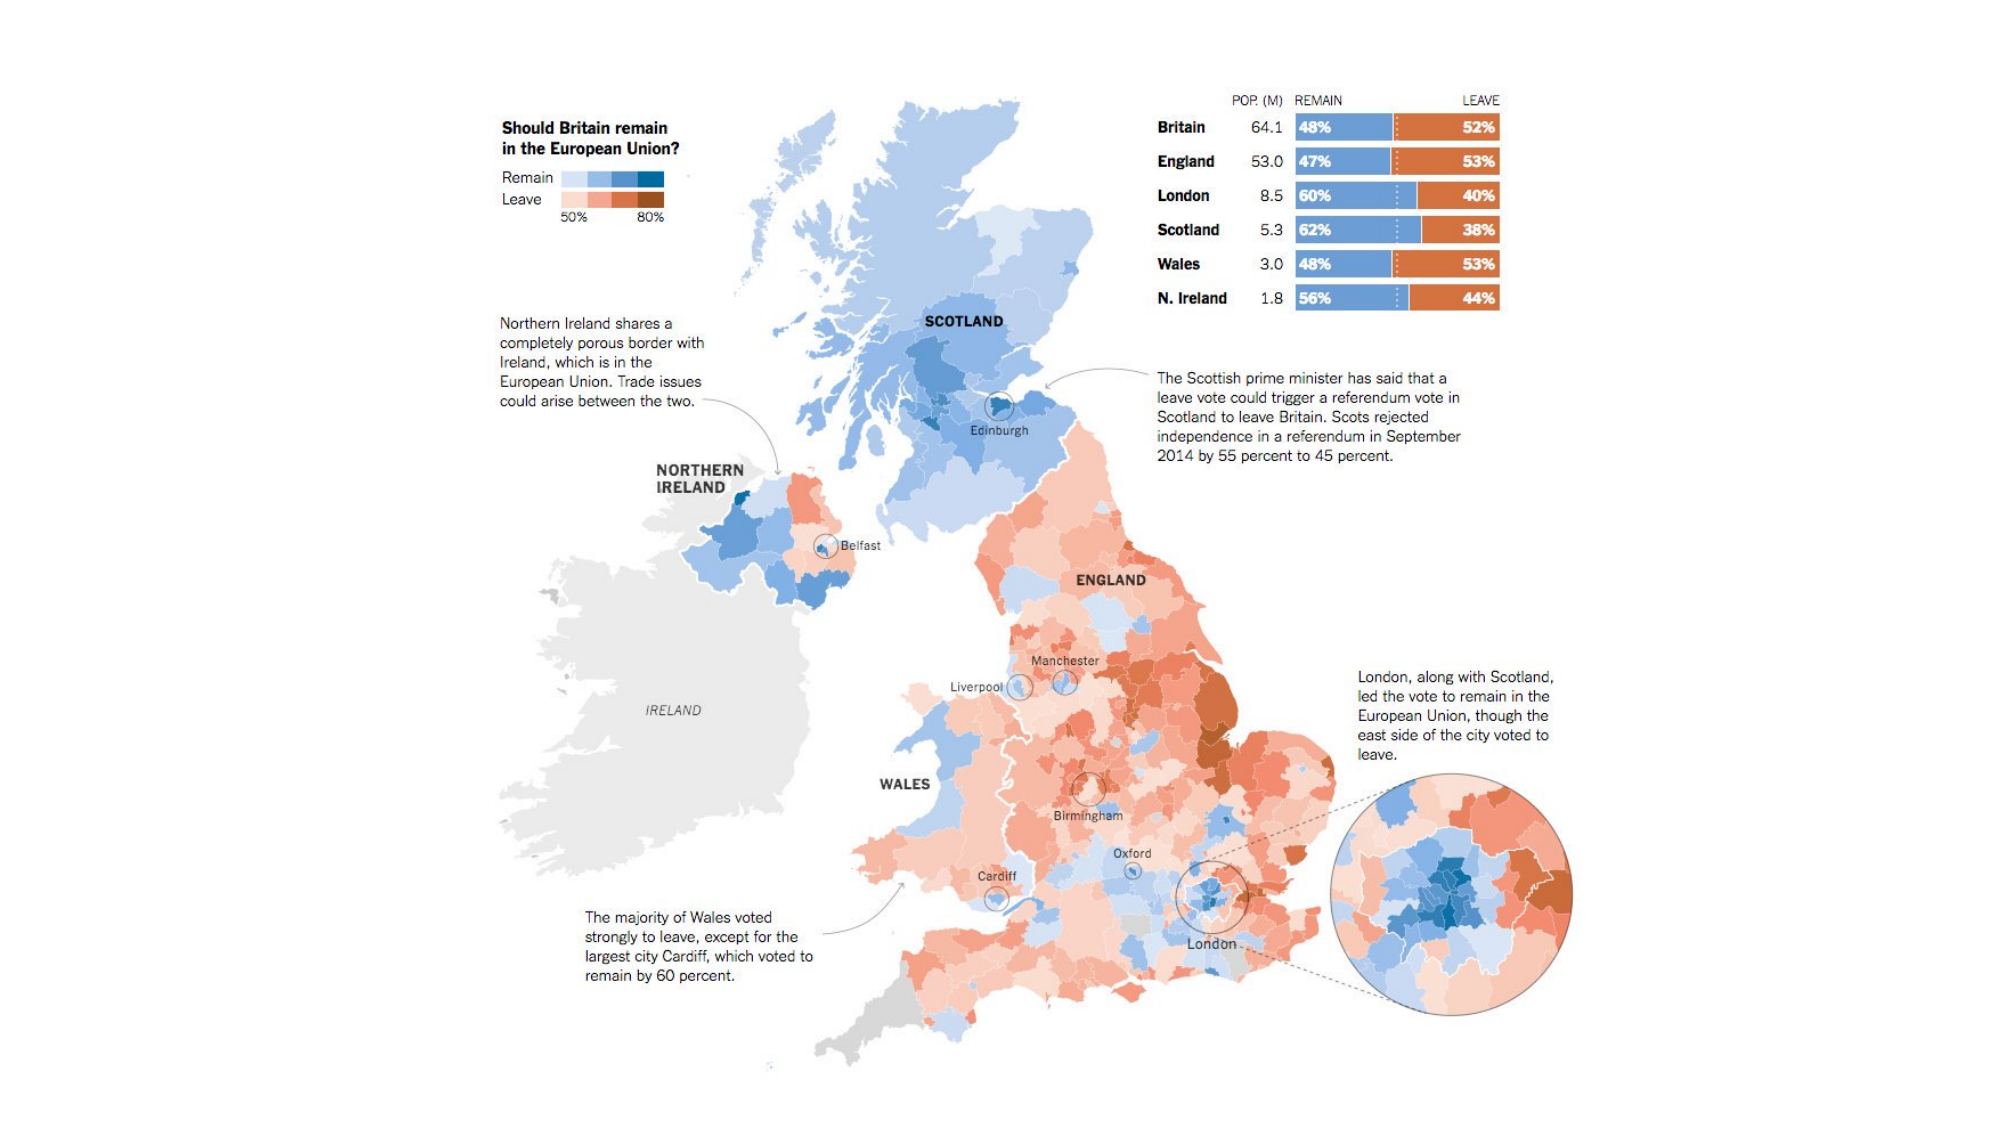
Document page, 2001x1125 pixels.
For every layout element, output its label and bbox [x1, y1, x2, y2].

picture [468, 78, 1591, 1079]
